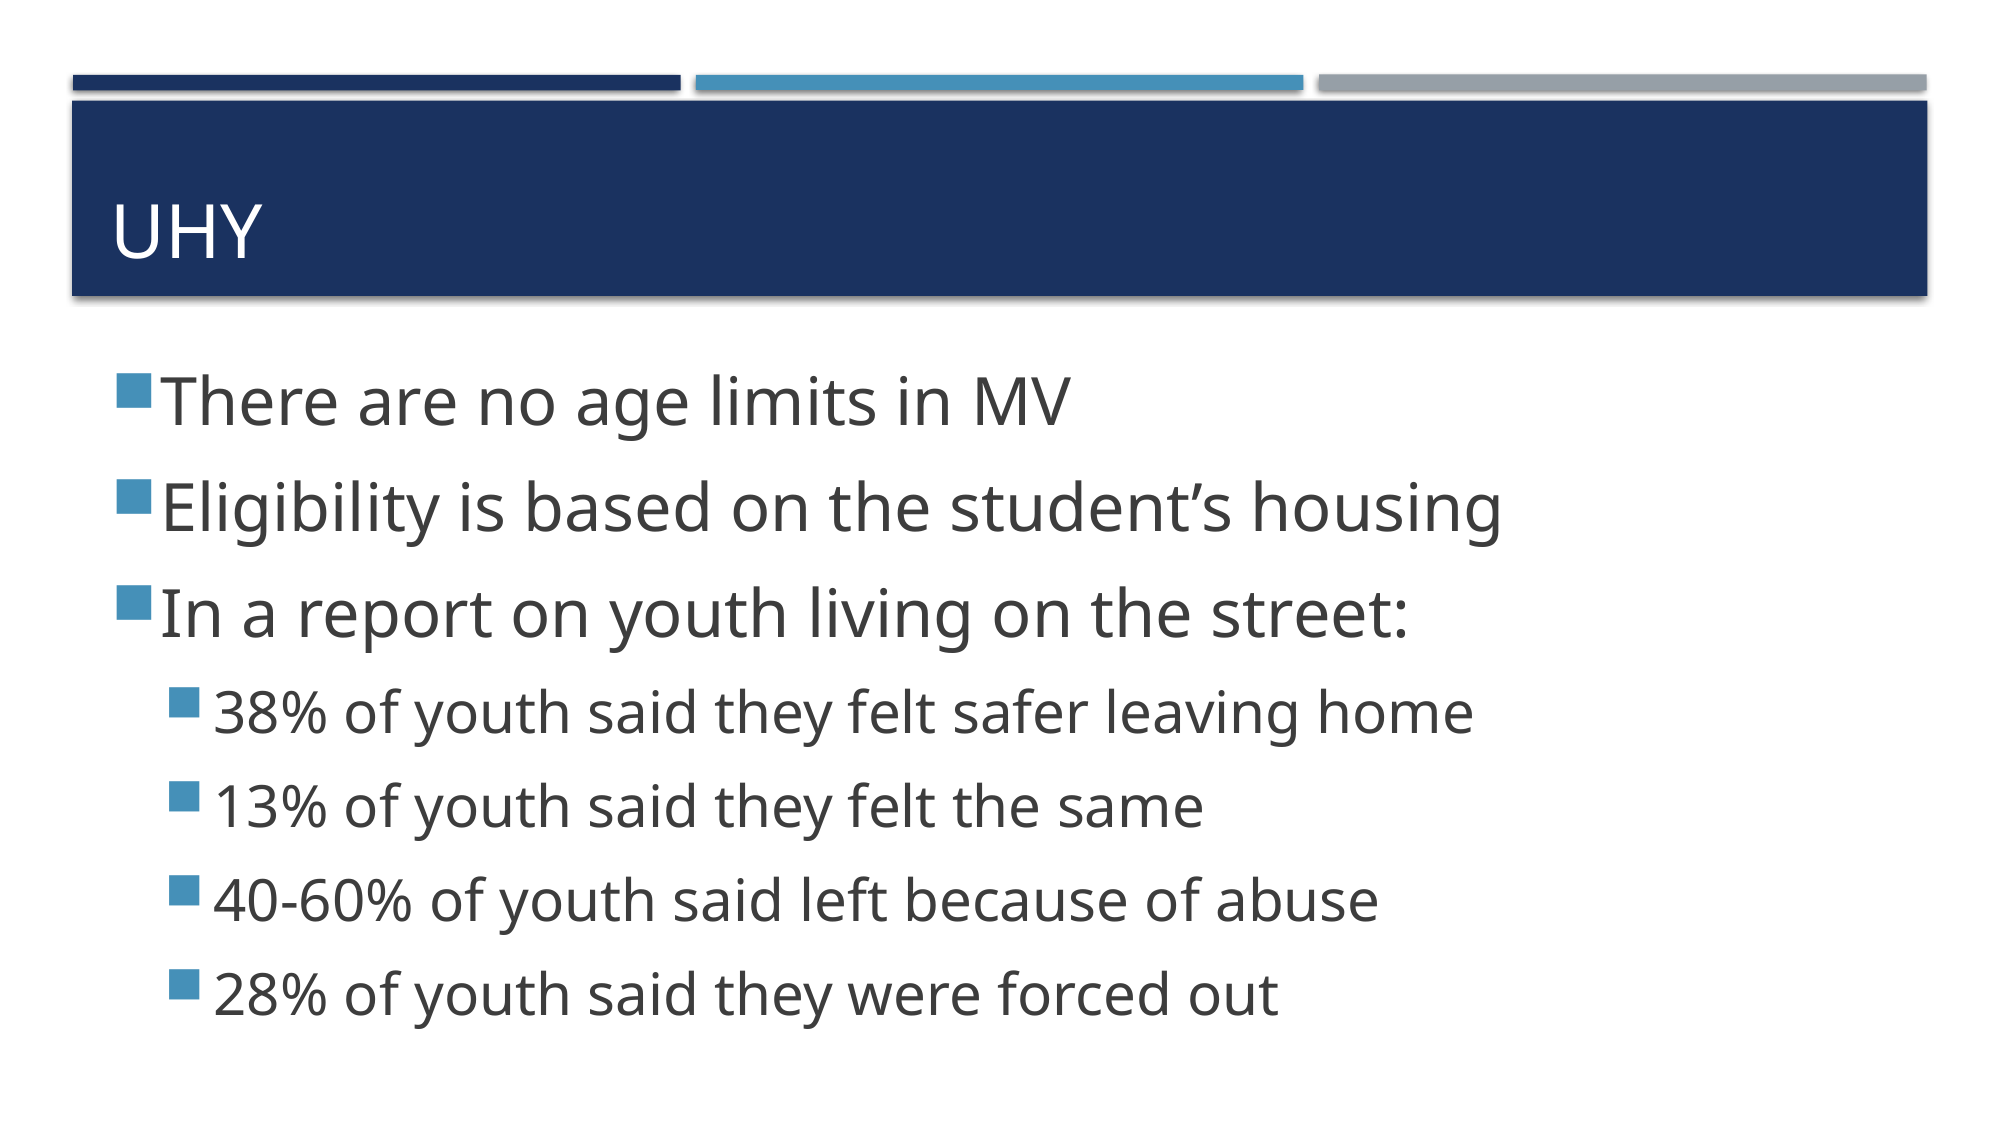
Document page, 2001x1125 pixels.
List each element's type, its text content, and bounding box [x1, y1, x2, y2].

list There are no age limits in MV Eligibility is based on the student’s housing In a report on youth living on the street: 38% of youth said they felt safer leaving home 13% of youth said they felt the same 40-60% of youth said left because of abuse 28% of youth said they were forced out [95, 304, 1905, 1082]
title UHY [95, 115, 1905, 282]
